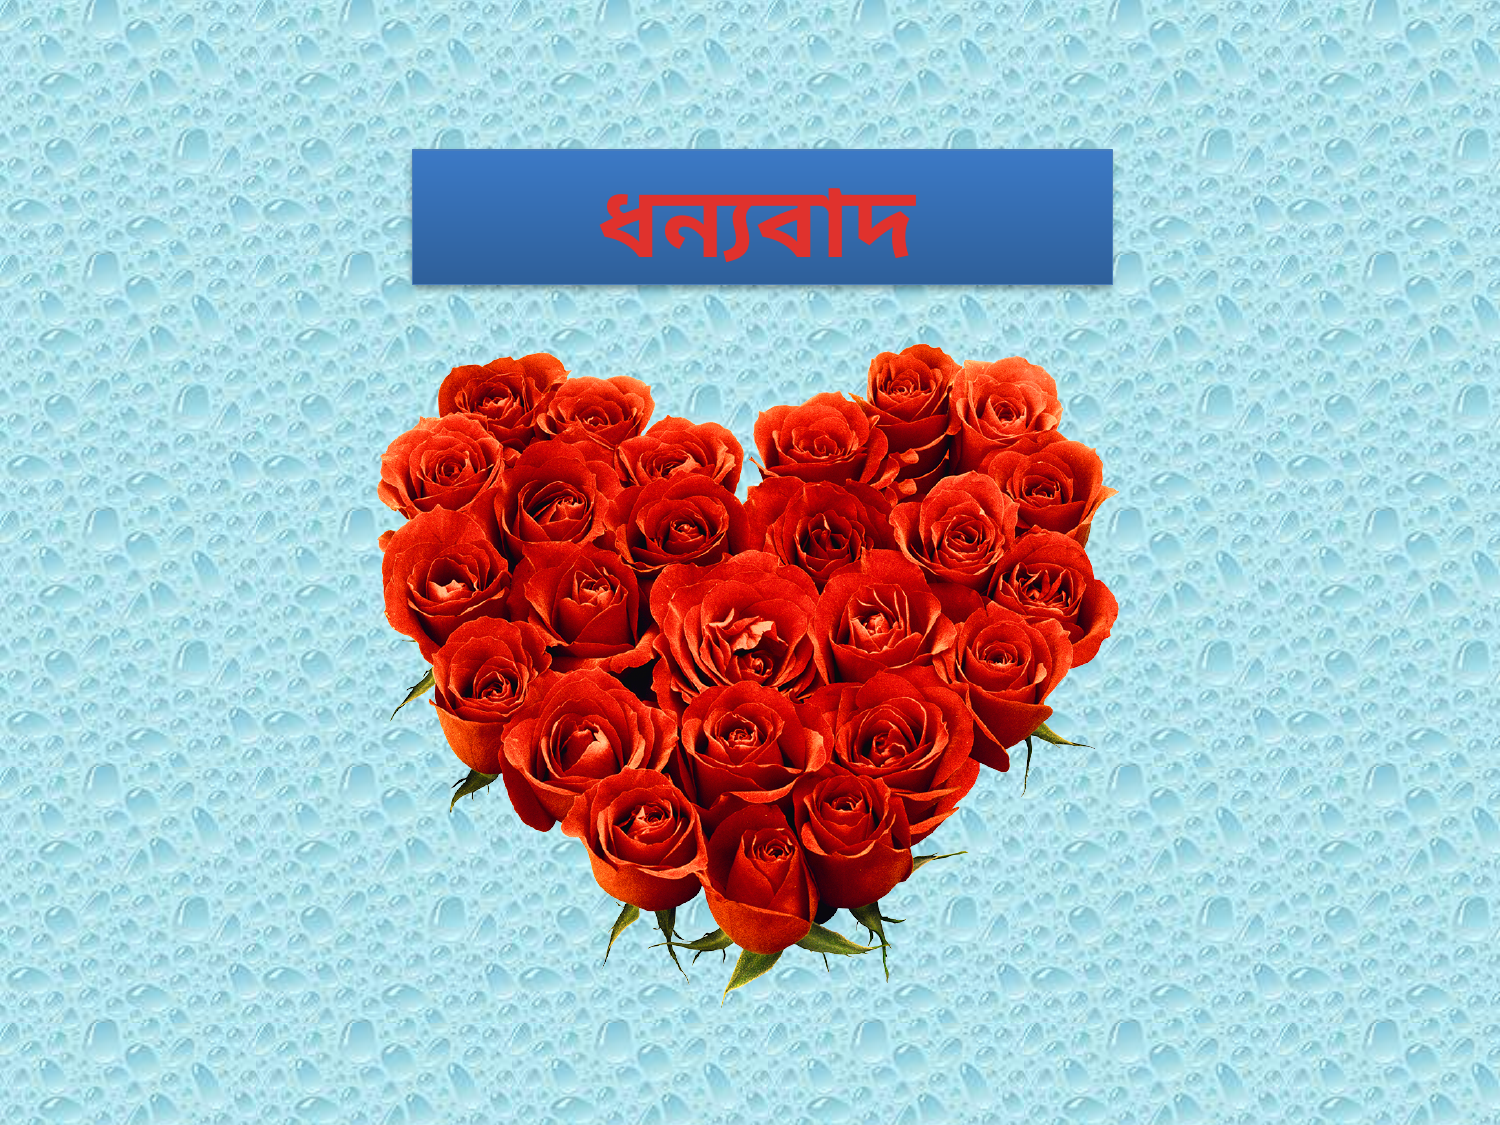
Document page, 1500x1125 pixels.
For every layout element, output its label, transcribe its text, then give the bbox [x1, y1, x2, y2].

text_box ধন্যবাদ [412, 149, 1113, 285]
picture [0, 0, 1500, 1125]
